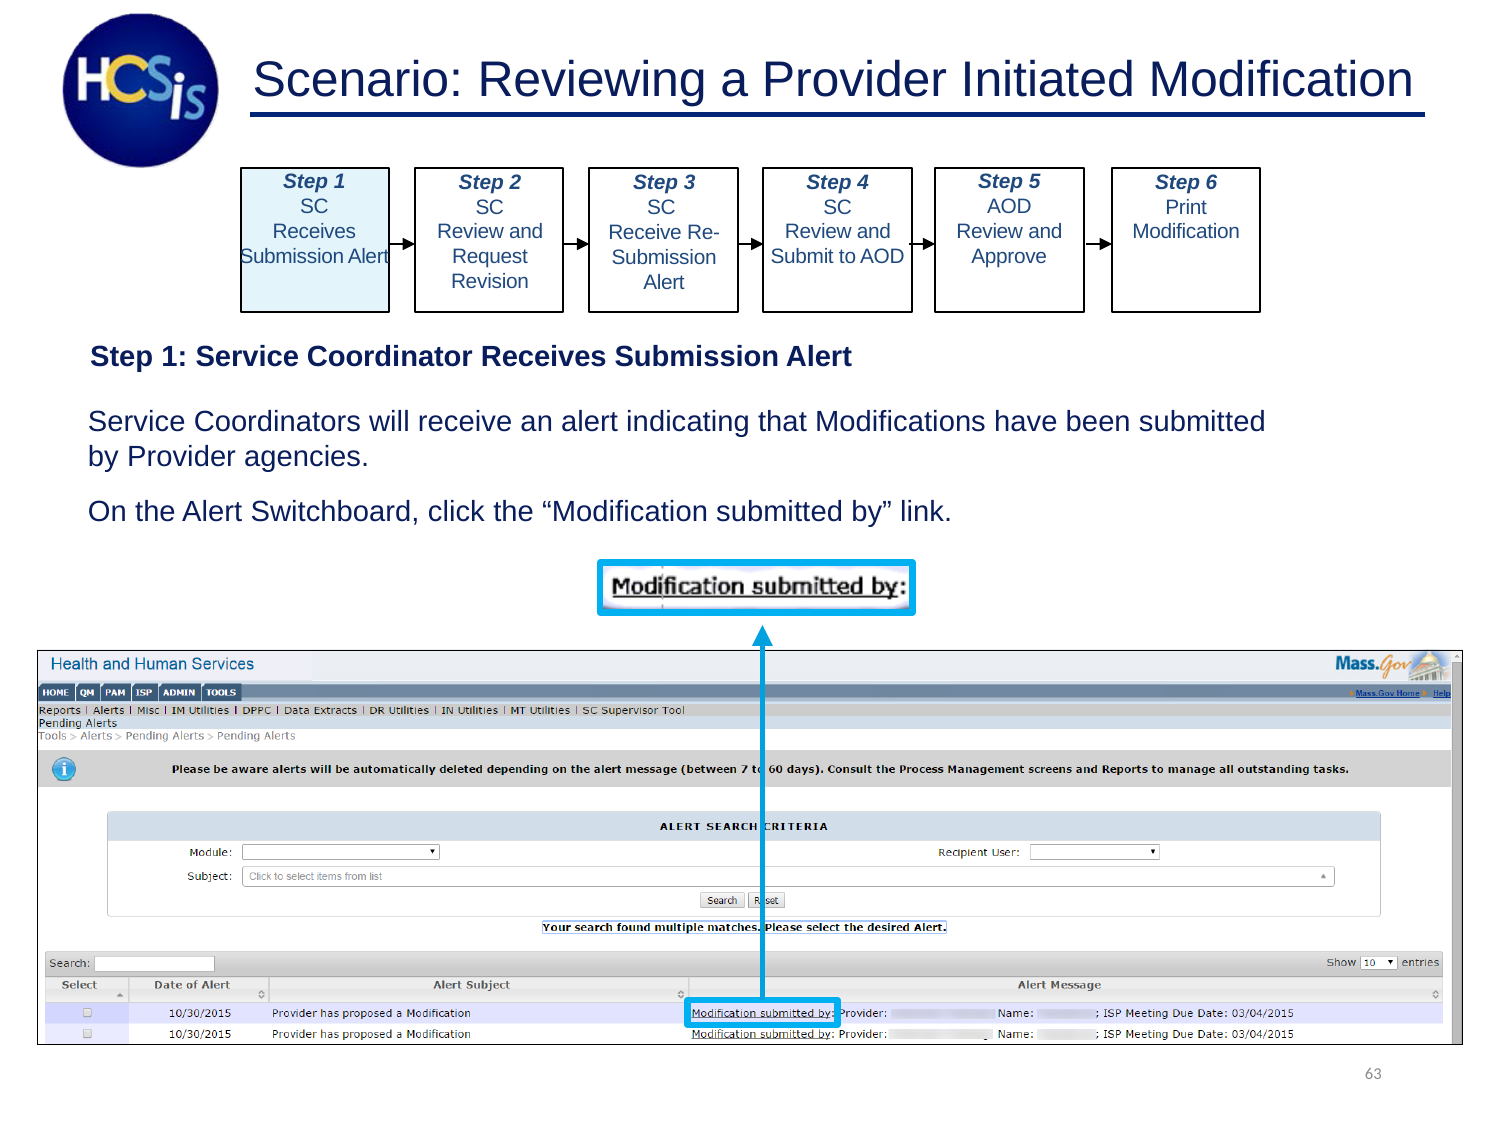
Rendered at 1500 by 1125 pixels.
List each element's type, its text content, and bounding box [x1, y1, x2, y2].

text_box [239, 167, 1261, 313]
picture [37, 649, 1463, 1045]
slide_number 63 [1059, 1054, 1397, 1103]
picture [62, 13, 220, 169]
picture [604, 567, 908, 608]
title Scenario: Reviewing a Provider Initiated Modification [88, 45, 1425, 234]
text_box Step 1: Service Coordinator Receives Submission Alert Service Coordinators will receive an alert indicating that Modifications have been submitted by Provider agencies. On the Alert Switchboard, click the “Modification submitted by” link. [87, 337, 1276, 600]
picture [692, 1004, 833, 1021]
